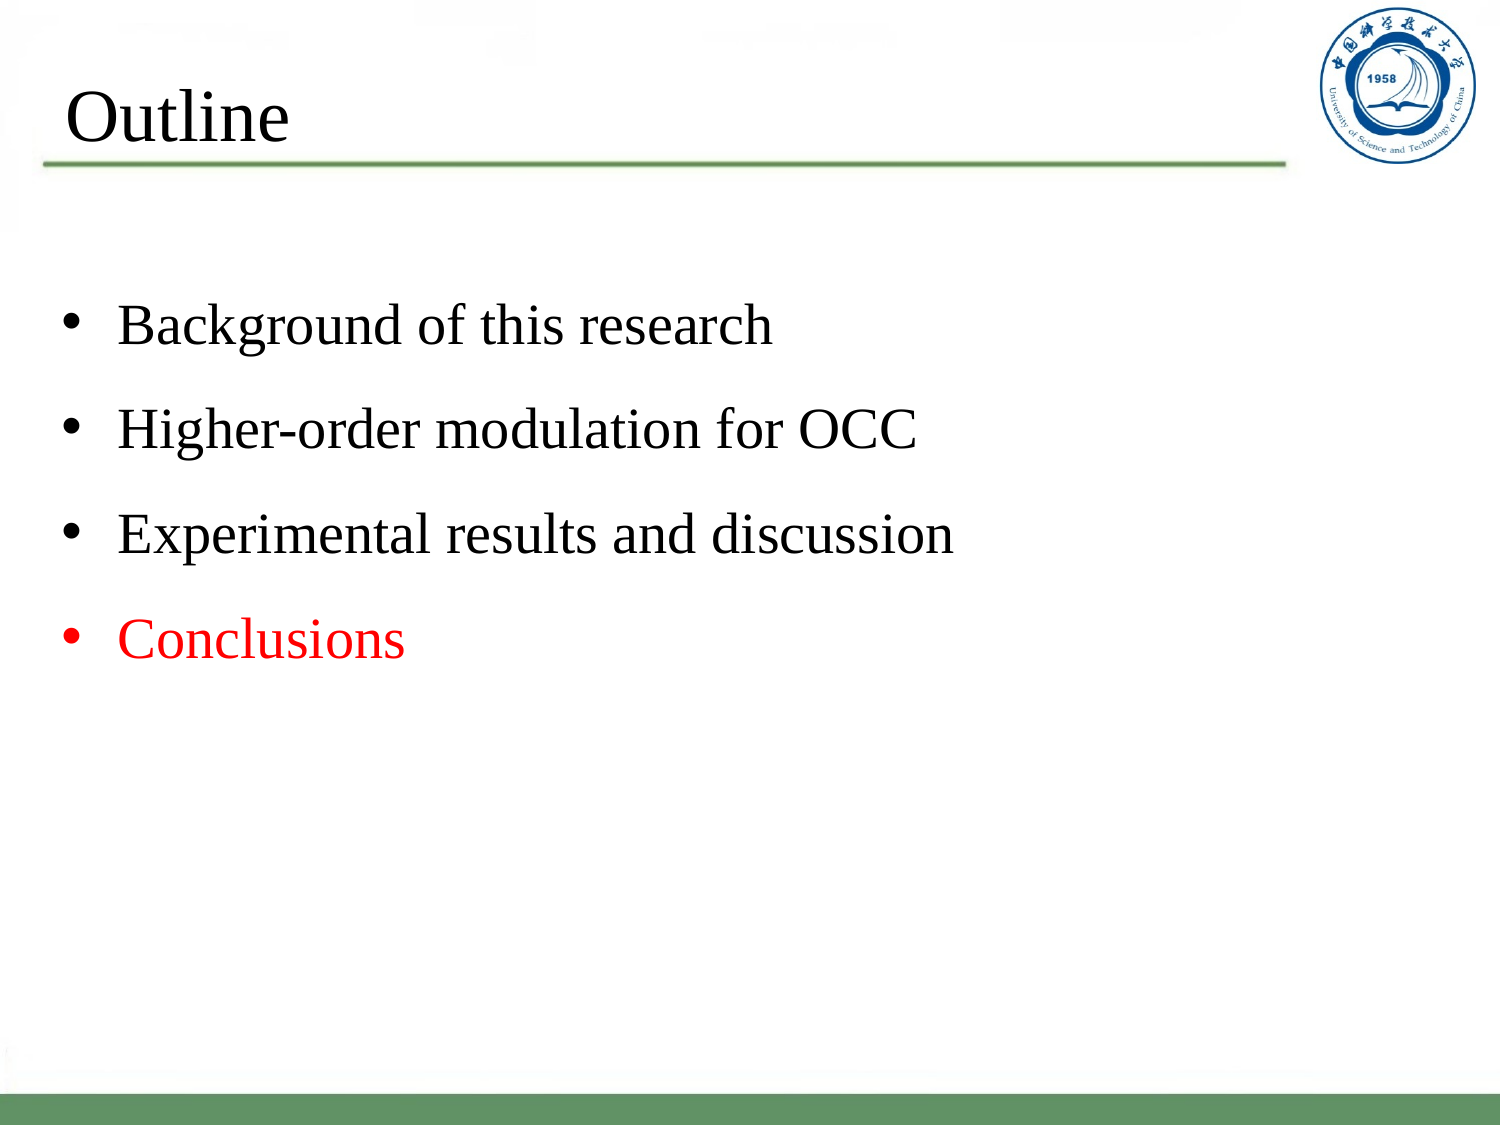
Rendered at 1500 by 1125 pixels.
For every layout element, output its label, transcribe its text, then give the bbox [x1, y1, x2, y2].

picture [0, 0, 1500, 1125]
text_box Background of this research Higher-order modulation for OCC Experimental results and discussion Conclusions [46, 243, 1346, 678]
text_box Outline [51, 58, 689, 164]
